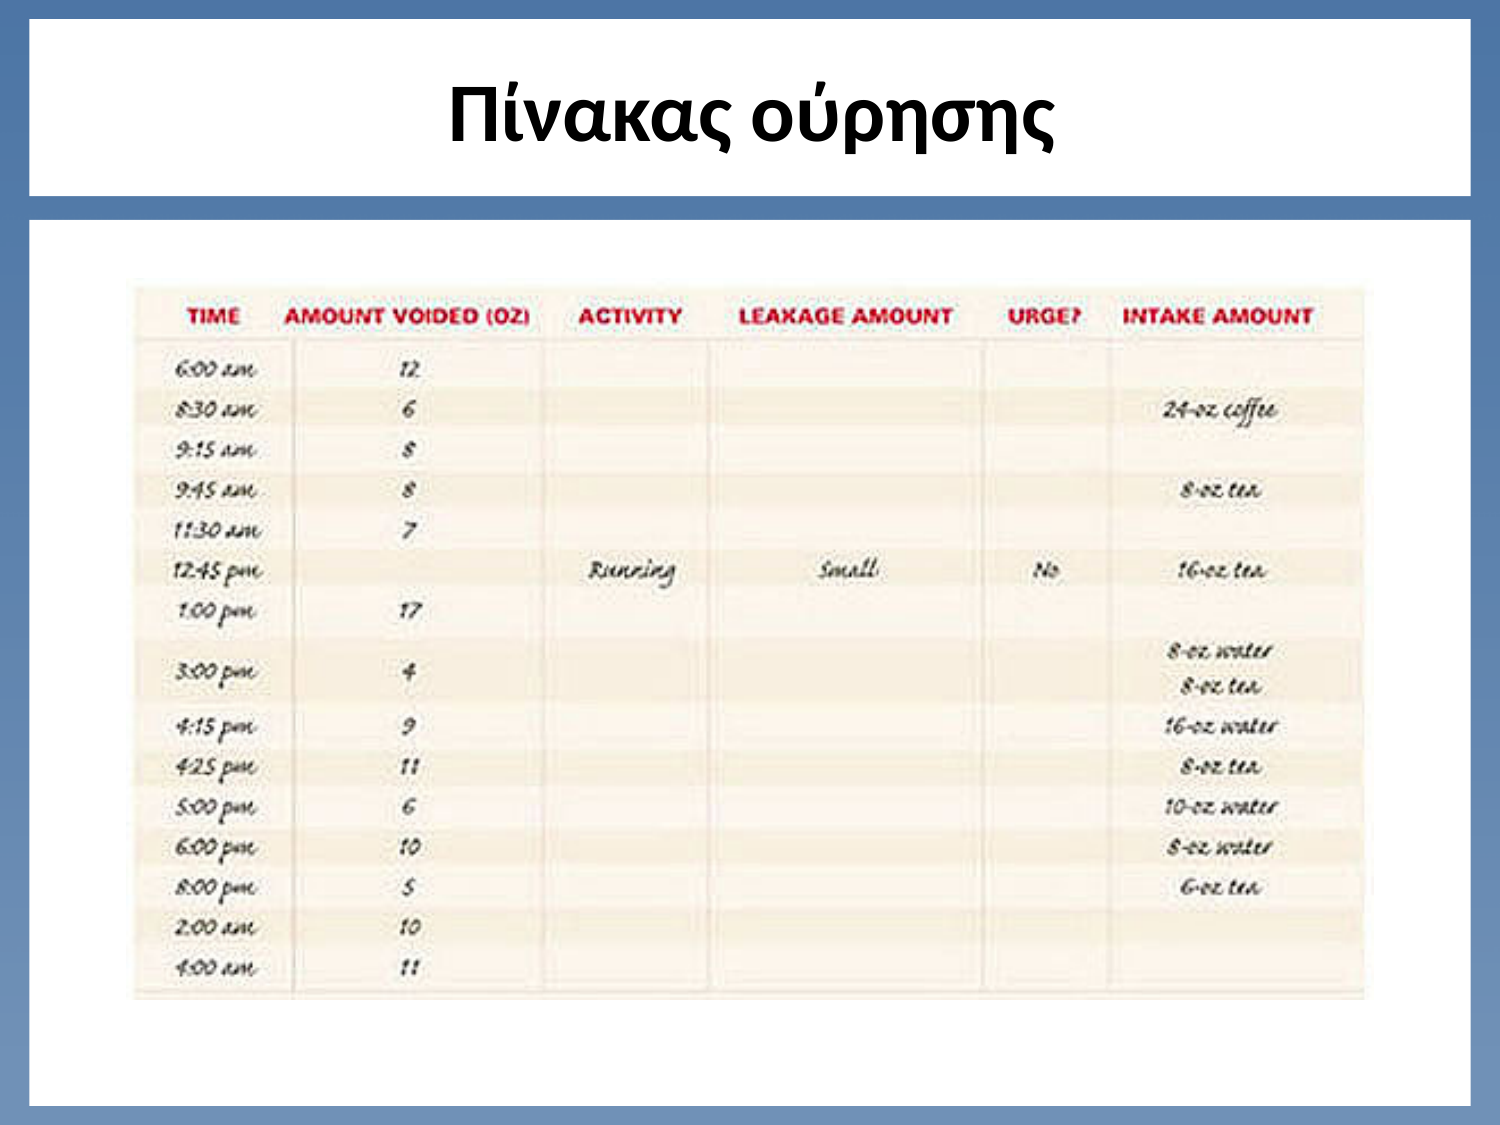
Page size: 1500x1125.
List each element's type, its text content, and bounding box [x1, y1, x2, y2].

title Πίνακας ούρησης [76, 19, 1427, 197]
picture [126, 278, 1374, 1000]
